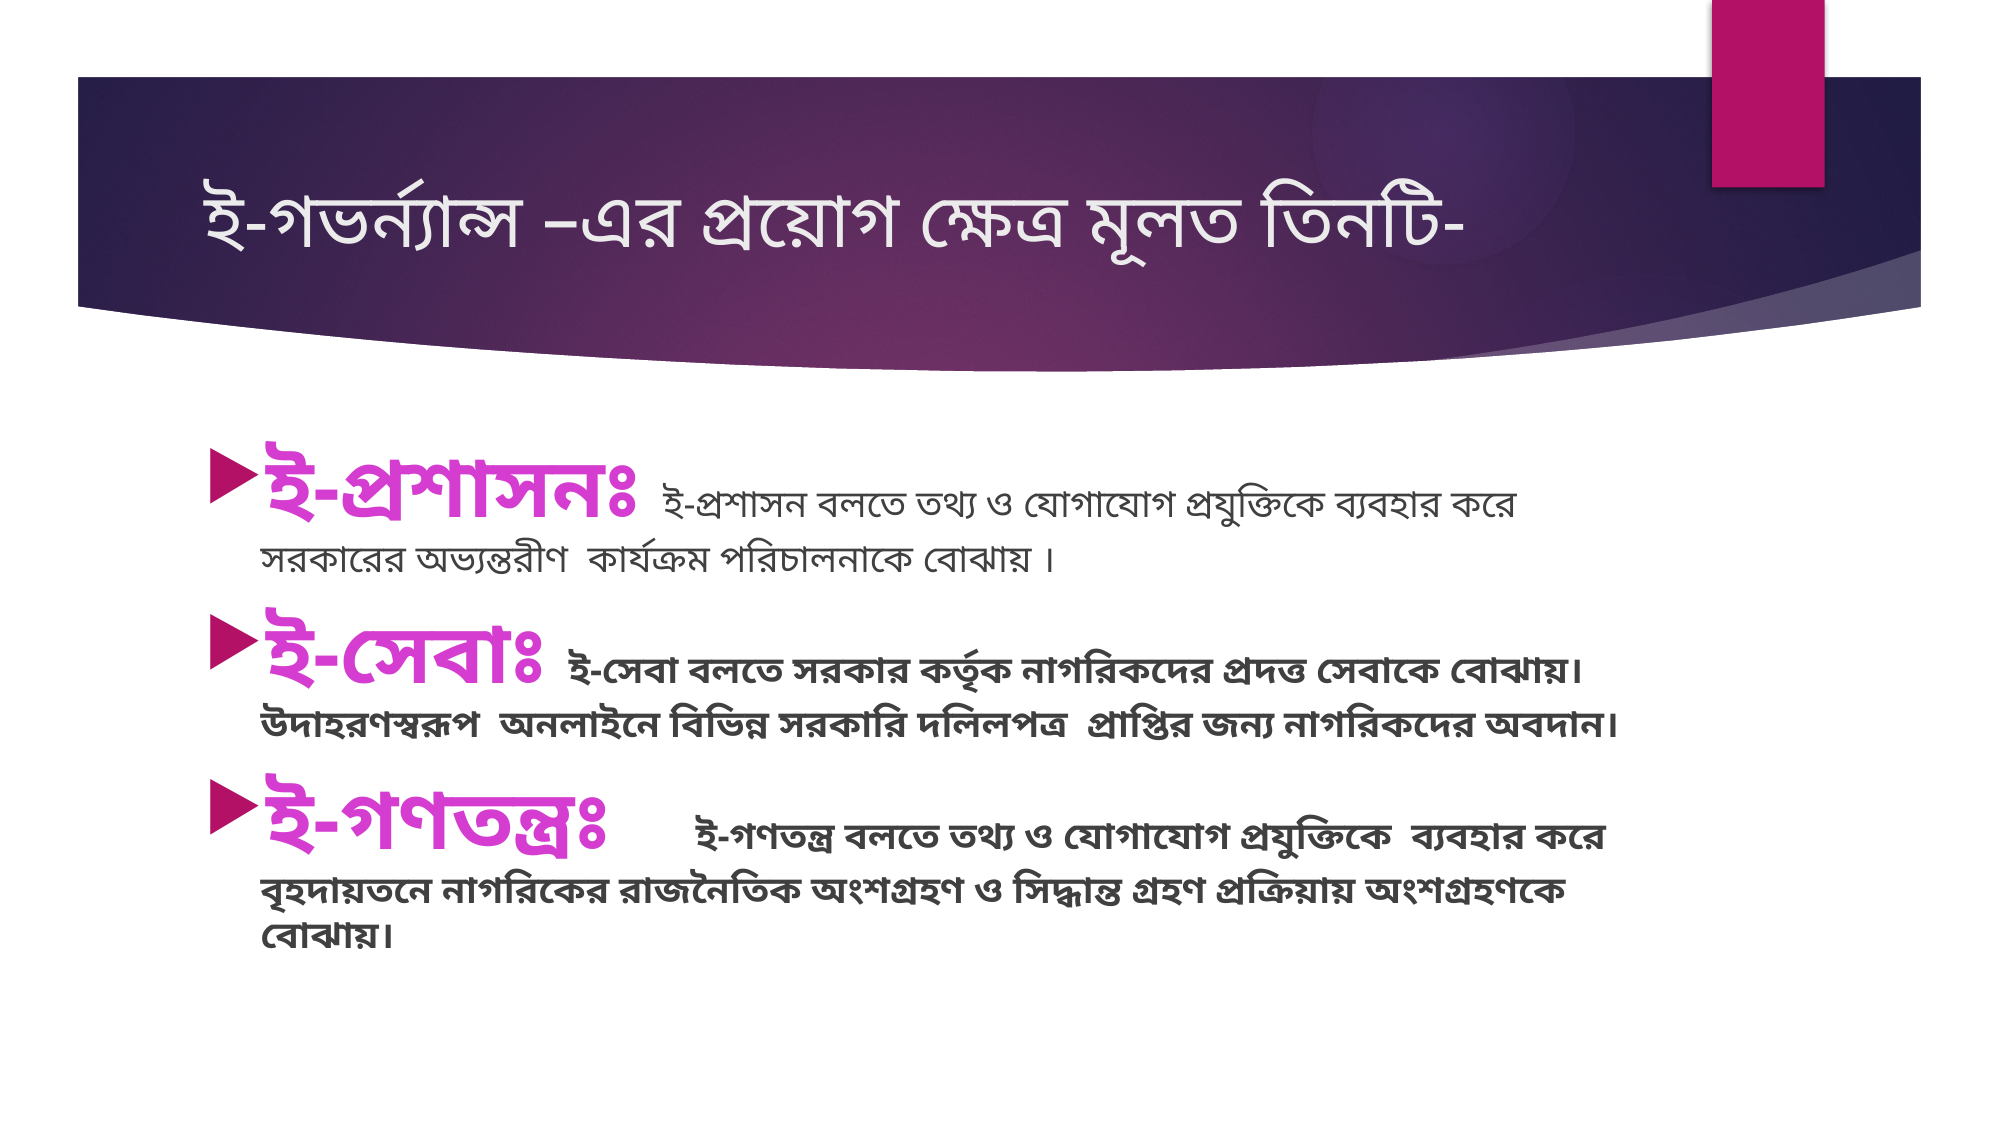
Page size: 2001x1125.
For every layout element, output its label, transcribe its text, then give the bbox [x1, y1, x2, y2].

title ই-গভর্ন্যান্স –এর প্রয়োগ ক্ষেত্র মূলত তিনটি- [189, 159, 1627, 276]
list ই-প্রশাসনঃ ই-প্রশাসন বলতে তথ্য ও যোগাযোগ প্রযুক্তিকে ব্যবহার করে সরকারের অভ্যন্তরীণ কার্যক্রম পরিচালনাকে বোঝায় । ই-সেবাঃ ই-সেবা বলতে সরকার কর্তৃক নাগরিকদের প্রদত্ত সেবাকে বোঝায়। উদাহরণস্বরূপ অনলাইনে বিভিন্ন সরকারি দলিলপত্র প্রাপ্তির জন্য নাগরিকদের অবদান। ই-গণতন্ত্রঃ ই-গণতন্ত্র বলতে তথ্য ও যোগাযোগ প্রযুক্তিকে ব্যবহার করে বৃহদায়তনে নাগরিকের রাজনৈতিক অংশগ্রহণ ও সিদ্ধান্ত গ্রহণ প্রক্রিয়ায় অংশগ্রহণকে বোঝায়। [189, 427, 1638, 988]
